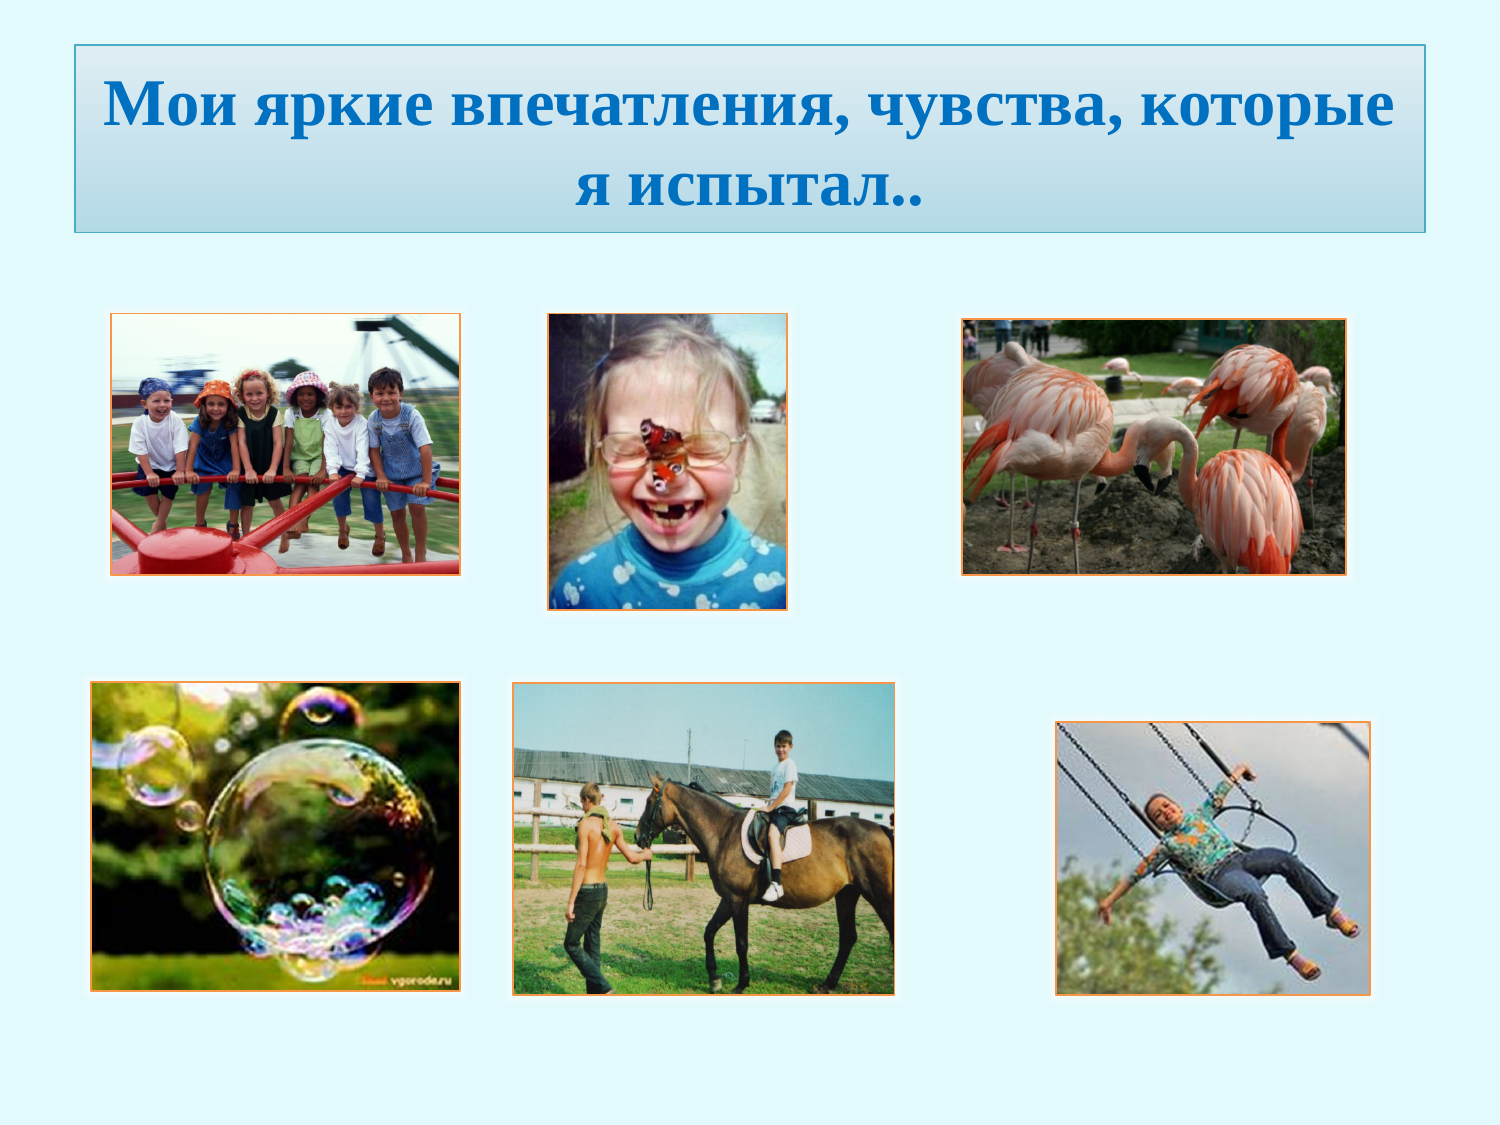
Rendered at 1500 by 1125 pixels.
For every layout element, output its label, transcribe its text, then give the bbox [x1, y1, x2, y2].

picture [548, 313, 787, 610]
title Мои яркие впечатления, чувства, которые я испытал.. [74, 44, 1426, 233]
picture [962, 319, 1346, 575]
picture [1056, 722, 1370, 995]
picture [91, 682, 460, 991]
picture [111, 313, 460, 575]
picture [513, 683, 894, 995]
